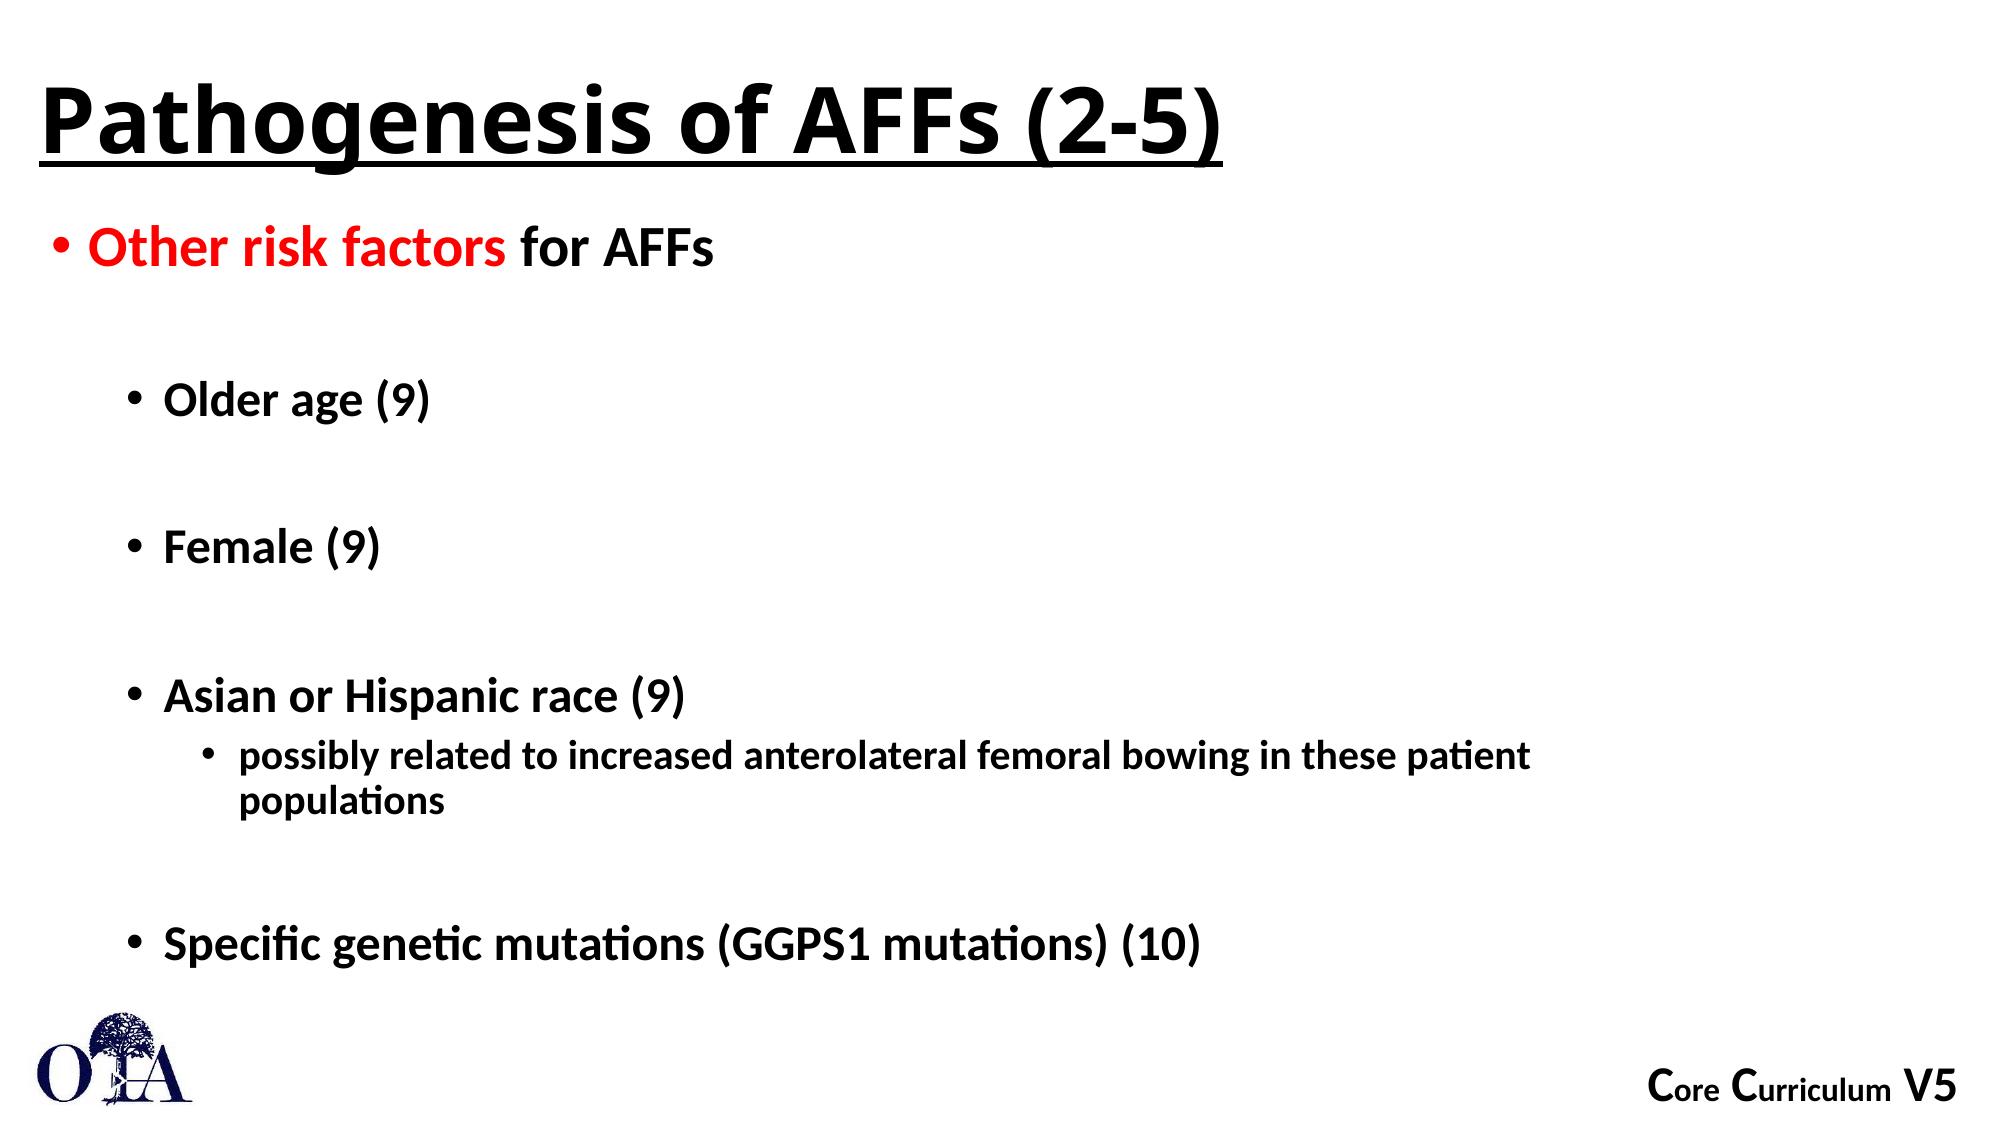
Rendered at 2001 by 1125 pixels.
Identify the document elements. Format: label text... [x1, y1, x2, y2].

picture [28, 1010, 200, 1108]
list Other risk factors for AFFs Older age (9) Female (9) Asian or Hispanic race (9) possibly related to increased anterolateral femoral bowing in these patient populations Specific genetic mutations (GGPS1 mutations) (10) [36, 208, 1762, 1064]
title Pathogenesis of AFFs (2-5) [23, 15, 1749, 233]
